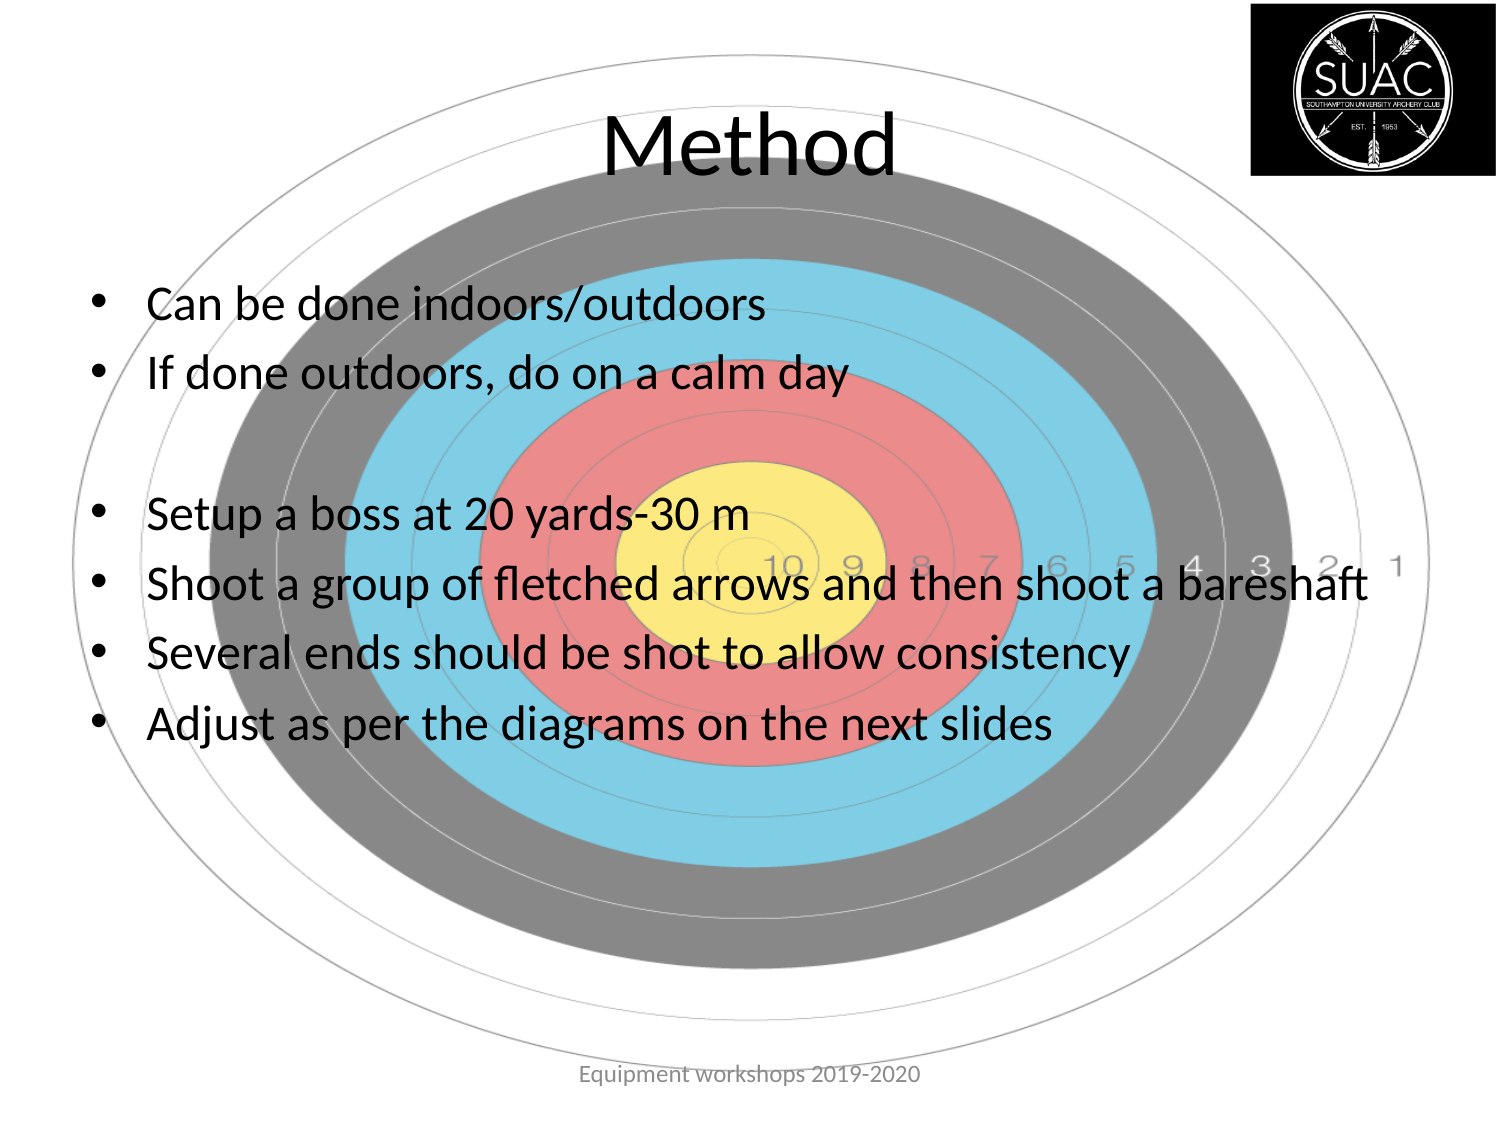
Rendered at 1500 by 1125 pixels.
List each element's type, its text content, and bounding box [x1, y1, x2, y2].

title Method [75, 45, 1425, 233]
list Can be done indoors/outdoors If done outdoors, do on a calm day Setup a boss at 20 yards-30 m Shoot a group of fletched arrows and then shoot a bareshaft Several ends should be shot to allow consistency Adjust as per the diagrams on the next slides [75, 262, 1425, 1012]
picture [1245, 0, 1500, 180]
footer Equipment workshops 2019-2020 [512, 1042, 988, 1103]
